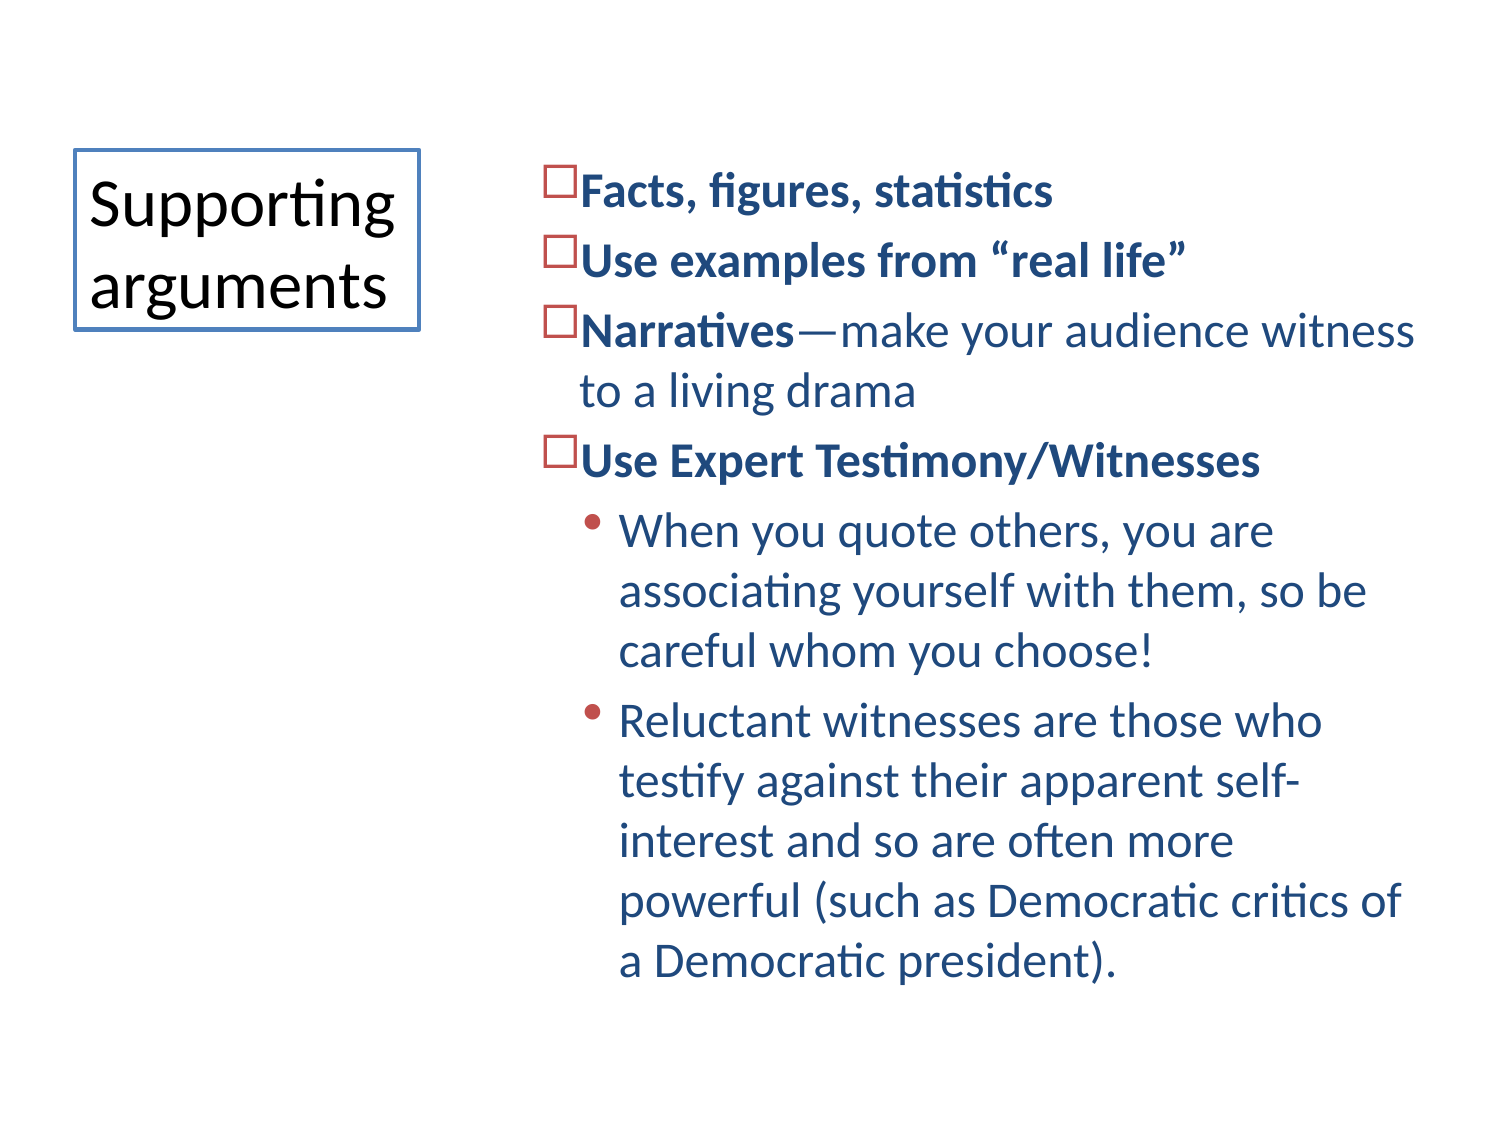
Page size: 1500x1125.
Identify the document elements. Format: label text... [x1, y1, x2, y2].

text_box Facts, figures, statistics Use examples from “real life” Narratives—make your audience witness to a living drama Use Expert Testimony/Witnesses When you quote others, you are associating yourself with them, so be careful whom you choose! Reluctant witnesses are those who testify against their apparent self-interest and so are often more powerful (such as Democratic critics of a Democratic president). [524, 149, 1438, 1063]
text_box Supporting arguments [73, 148, 421, 332]
